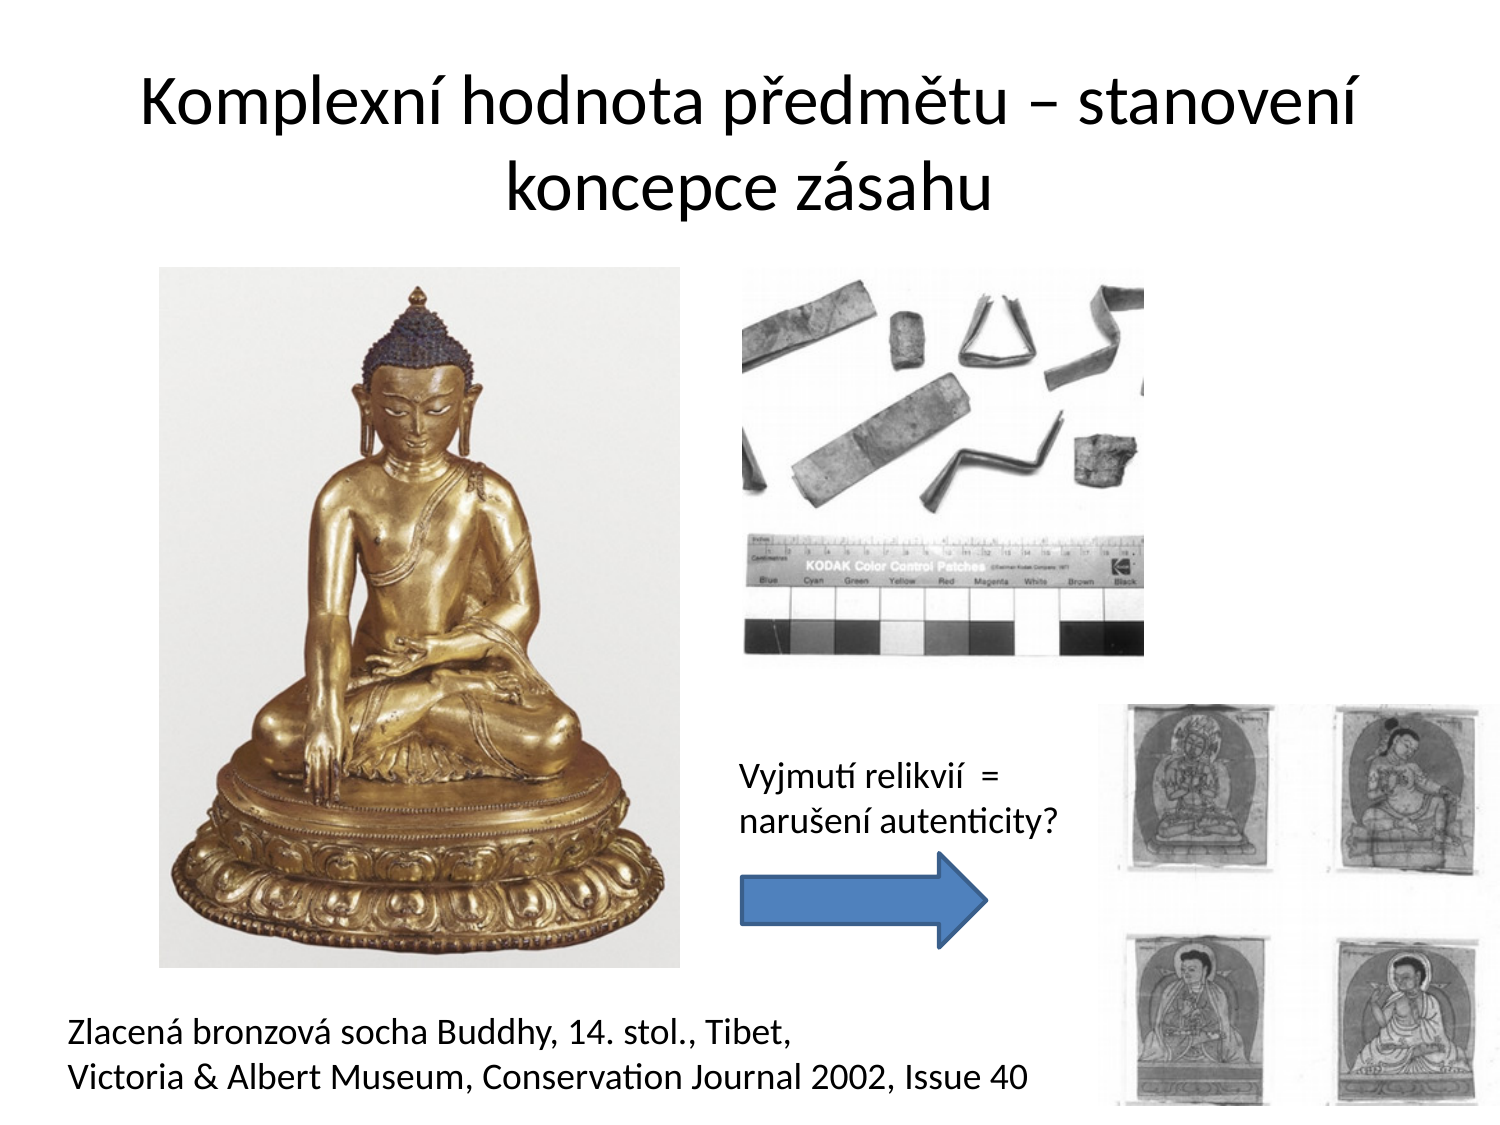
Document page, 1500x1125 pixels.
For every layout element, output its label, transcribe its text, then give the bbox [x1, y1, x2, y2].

picture [159, 266, 680, 968]
picture [1098, 703, 1500, 1107]
text_box Vyjmutí relikvií = narušení autenticity? [724, 744, 1093, 849]
title Komplexní hodnota předmětu – stanovení koncepce zásahu [75, 45, 1425, 233]
picture [741, 266, 1144, 670]
text_box Zlacená bronzová socha Buddhy, 14. stol., Tibet, Victoria & Albert Museum, Conservation Journal 2002, Issue 40 [53, 999, 1069, 1105]
text_box [739, 851, 989, 950]
